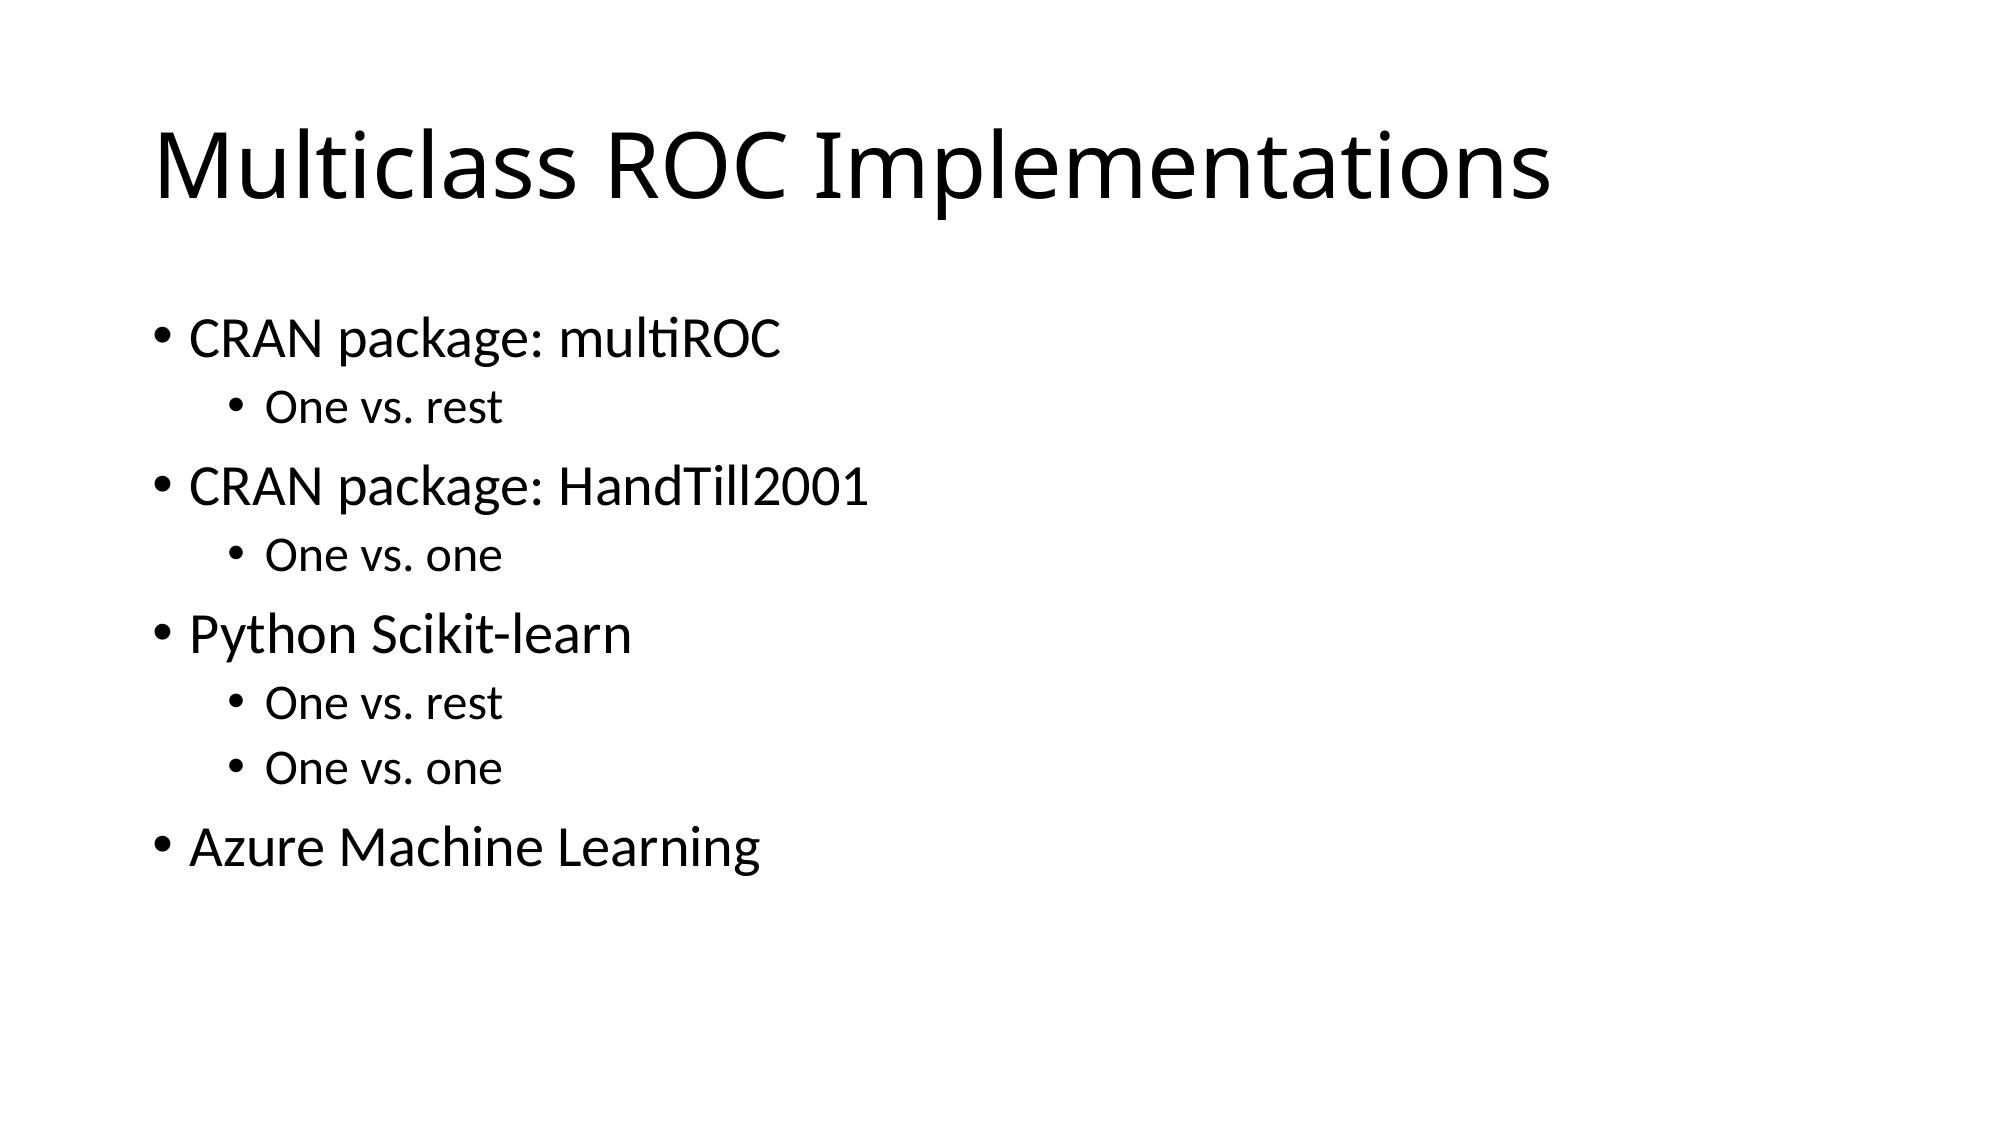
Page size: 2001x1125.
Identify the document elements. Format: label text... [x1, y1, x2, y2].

title Multiclass ROC Implementations [137, 59, 1863, 278]
list CRAN package: multiROC One vs. rest CRAN package: HandTill2001 One vs. one Python Scikit-learn One vs. rest One vs. one Azure Machine Learning [137, 299, 1863, 1014]
